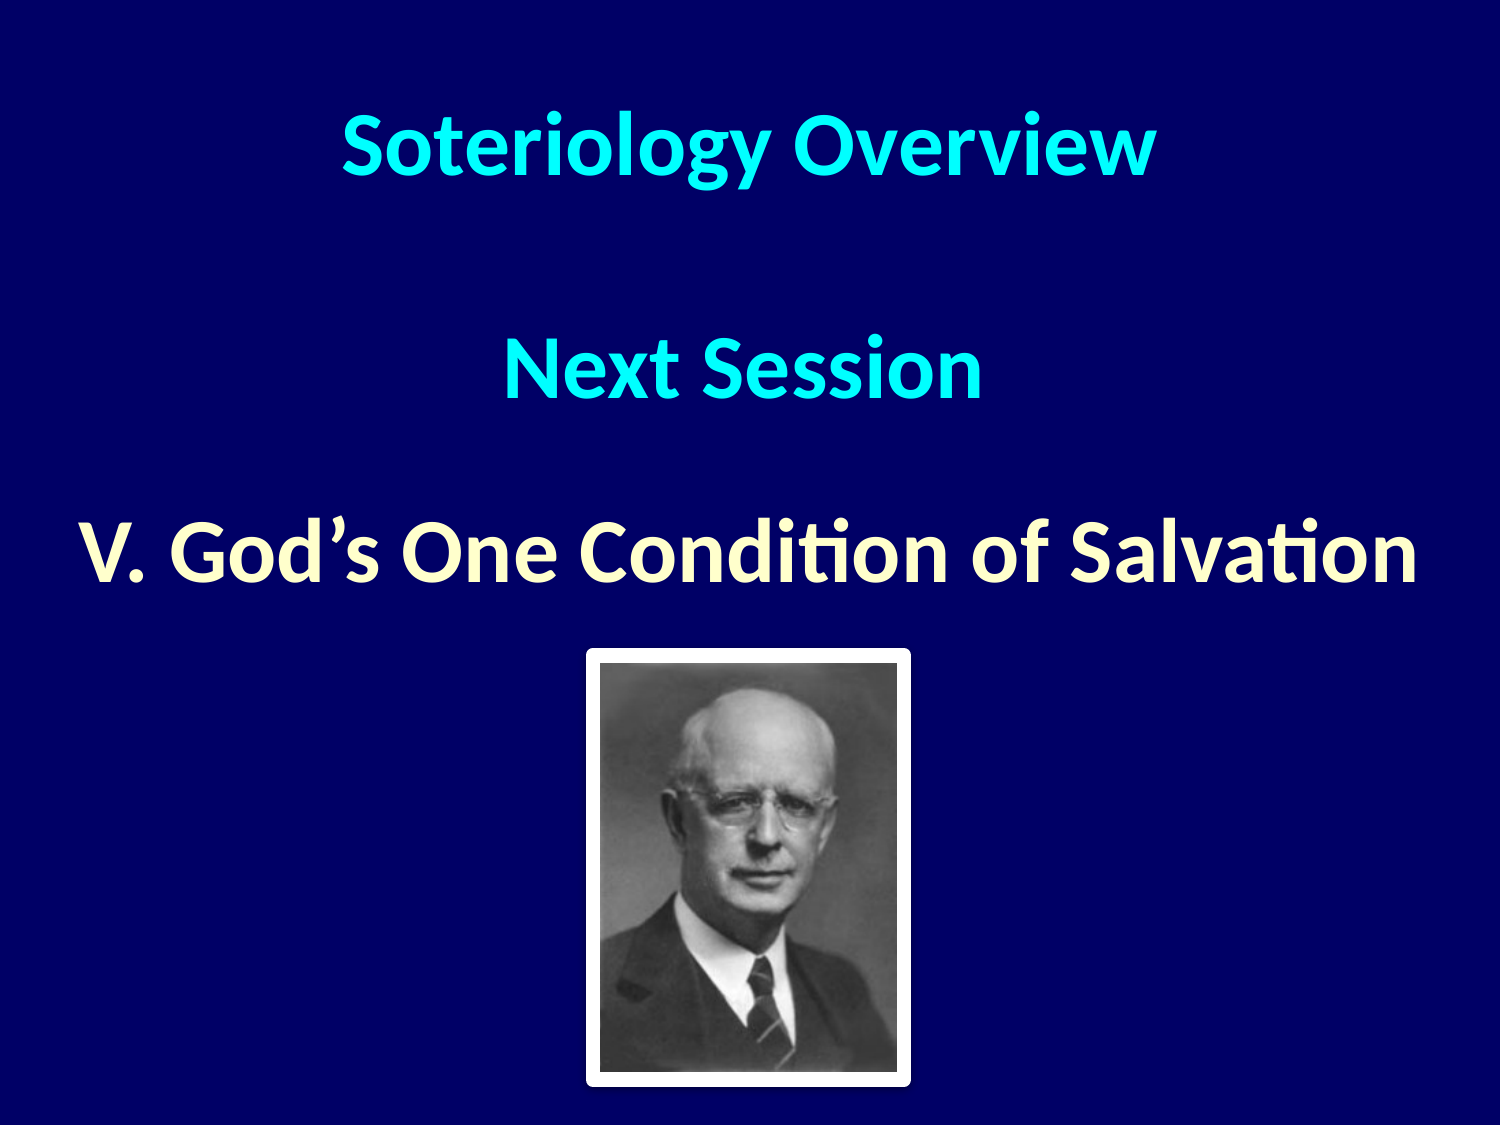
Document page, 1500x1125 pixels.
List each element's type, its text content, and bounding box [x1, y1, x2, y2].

text_box V. God’s One Condition of Salvation [62, 468, 1438, 638]
title Soteriology Overview [75, 45, 1425, 233]
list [599, 662, 897, 1073]
text_box Next Session [487, 299, 1013, 535]
